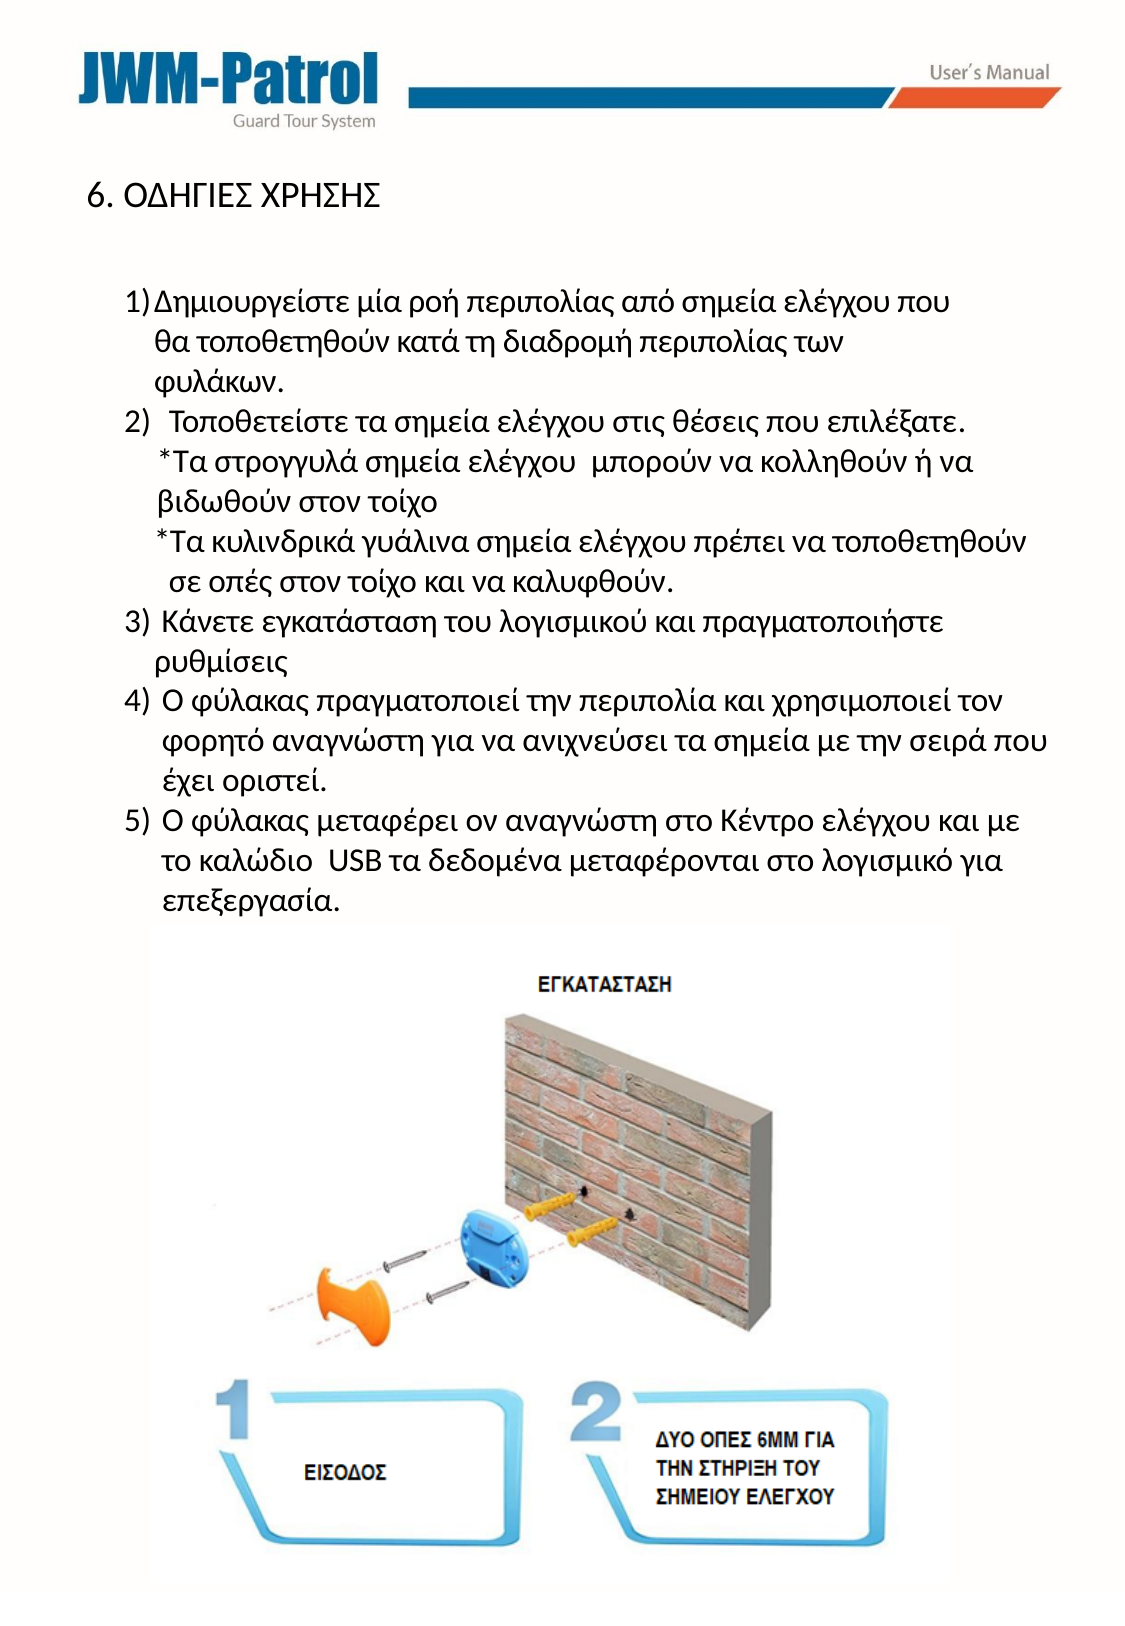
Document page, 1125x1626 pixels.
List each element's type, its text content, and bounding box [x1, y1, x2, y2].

picture [0, 0, 1125, 1592]
text_box ΟΔΗΓΙΕΣ ΧΡΗΣΗΣ Δημιουργείστε μία ροή περιπολίας από σημεία ελέγχου που θα τοποθετηθούν κατά τη διαδρομή περιπολίας των φυλάκων. Τοποθετείστε τα σημεία ελέγχου στις θέσεις που επιλέξατε. *Τα στρογγυλά σημεία ελέγχου μπορούν να κολληθούν ή να βιδωθούν στον τοίχο *Τα κυλινδρικά γυάλινα σημεία ελέγχου πρέπει να τοποθετηθούν σε οπές στον τοίχο και να καλυφθούν. Κάνετε εγκατάσταση του λογισμικού και πραγματοποιήστε ρυθμίσεις Ο φύλακας πραγματοποιεί την περιπολία και χρησιμοποιεί τον φορητό αναγνώστη για να ανιχνεύσει τα σημεία με την σειρά που έχει οριστεί. Ο φύλακας μεταφέρει ον αναγνώστη στο Κέντρο ελέγχου και με το καλώδιο USB τα δεδομένα μεταφέρονται στο λογισμικό για επεξεργασία. [84, 168, 1050, 919]
